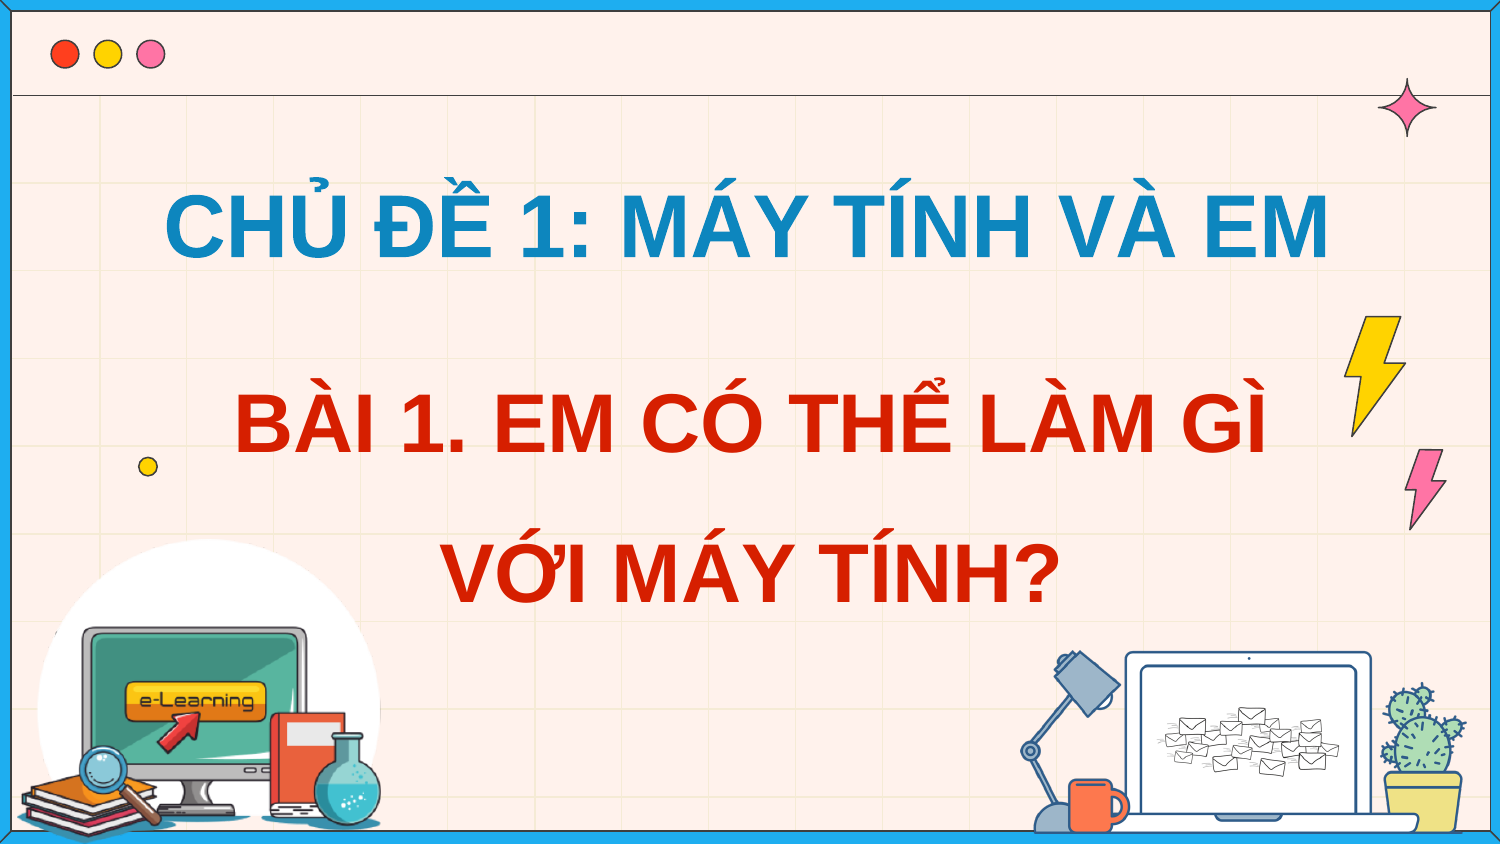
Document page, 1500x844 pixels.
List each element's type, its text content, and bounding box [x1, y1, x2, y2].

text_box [1345, 311, 1444, 533]
picture [1020, 650, 1468, 834]
text_box [138, 457, 158, 476]
picture [16, 538, 382, 844]
text_box BÀI 1. EM CÓ THỂ LÀM GÌ VỚI MÁY TÍNH? [198, 312, 1304, 627]
